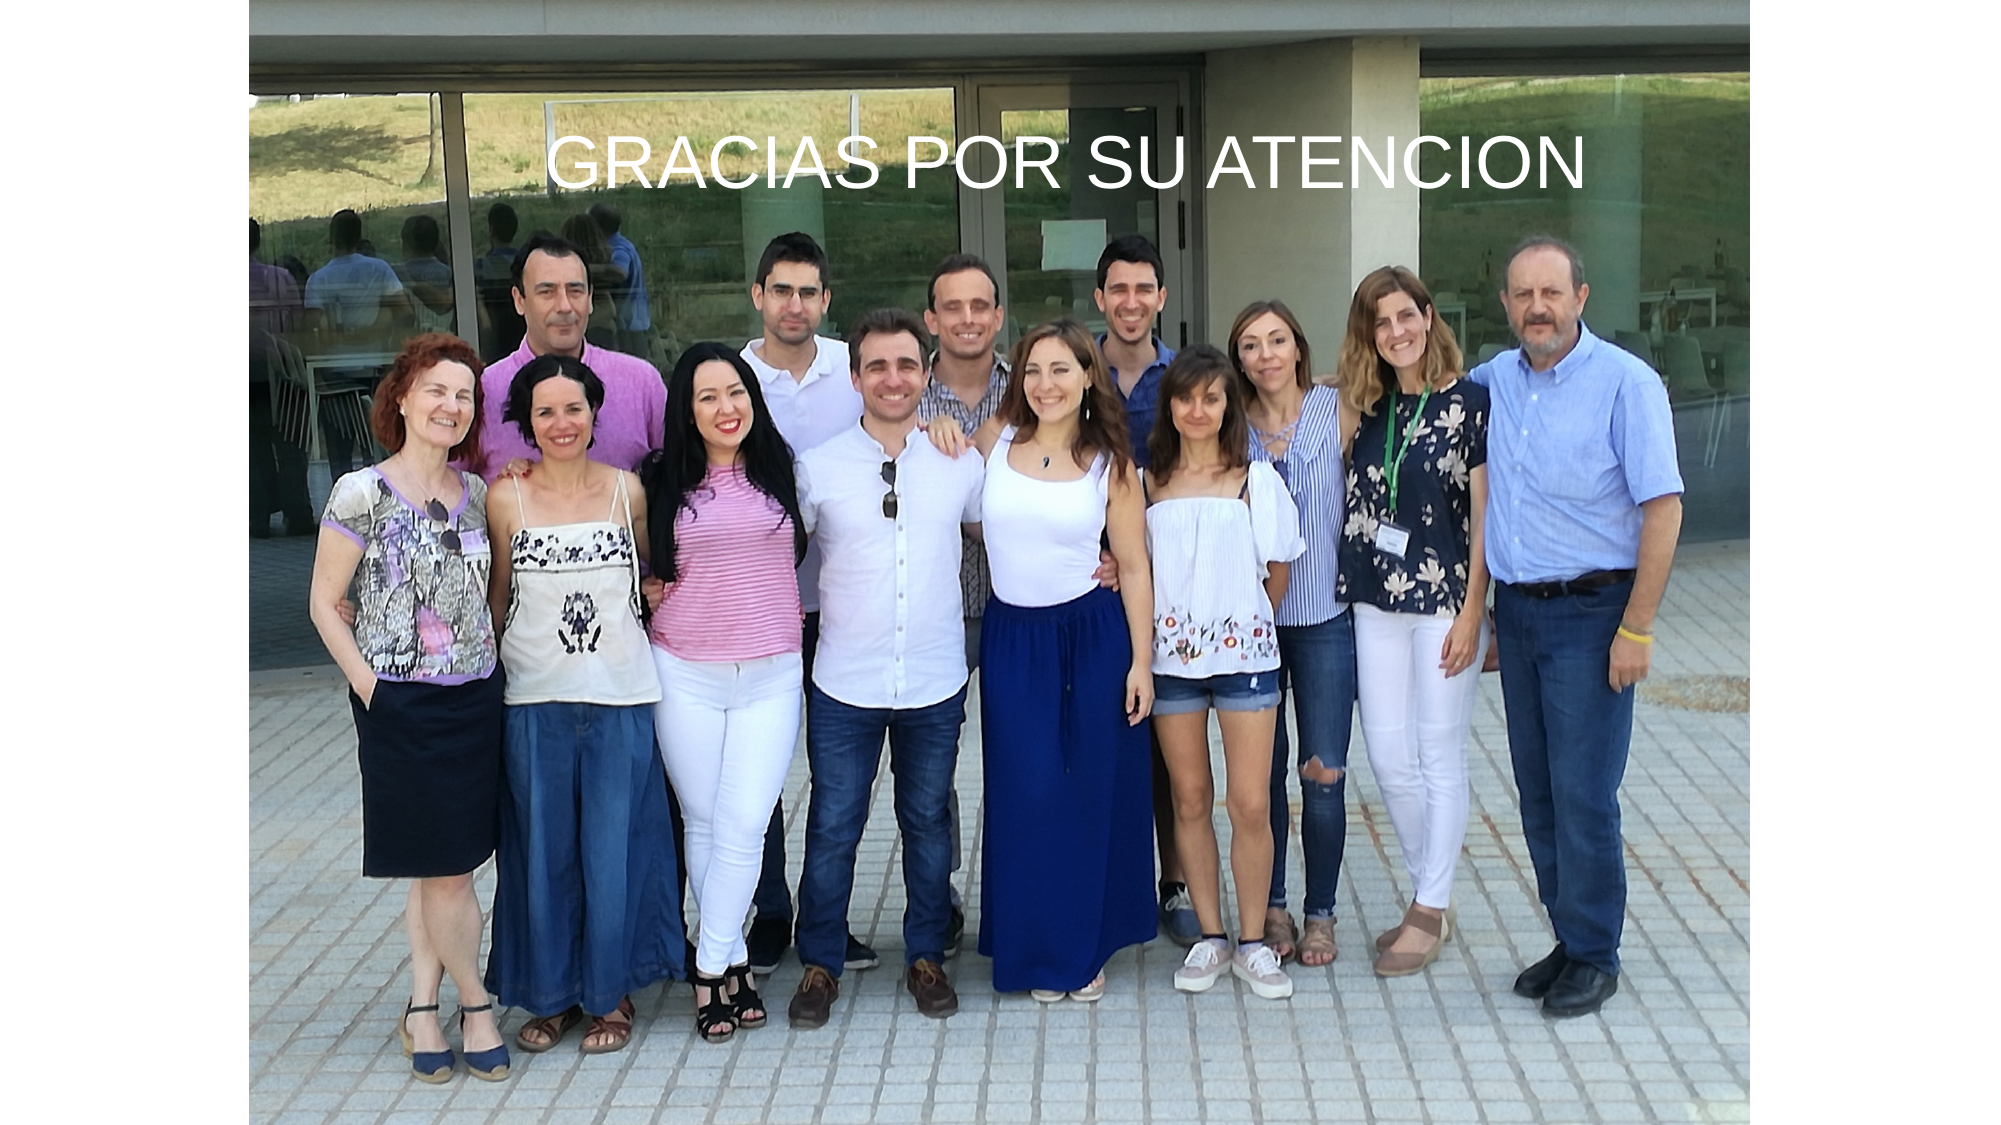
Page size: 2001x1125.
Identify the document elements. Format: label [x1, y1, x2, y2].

picture [249, 0, 1750, 1125]
